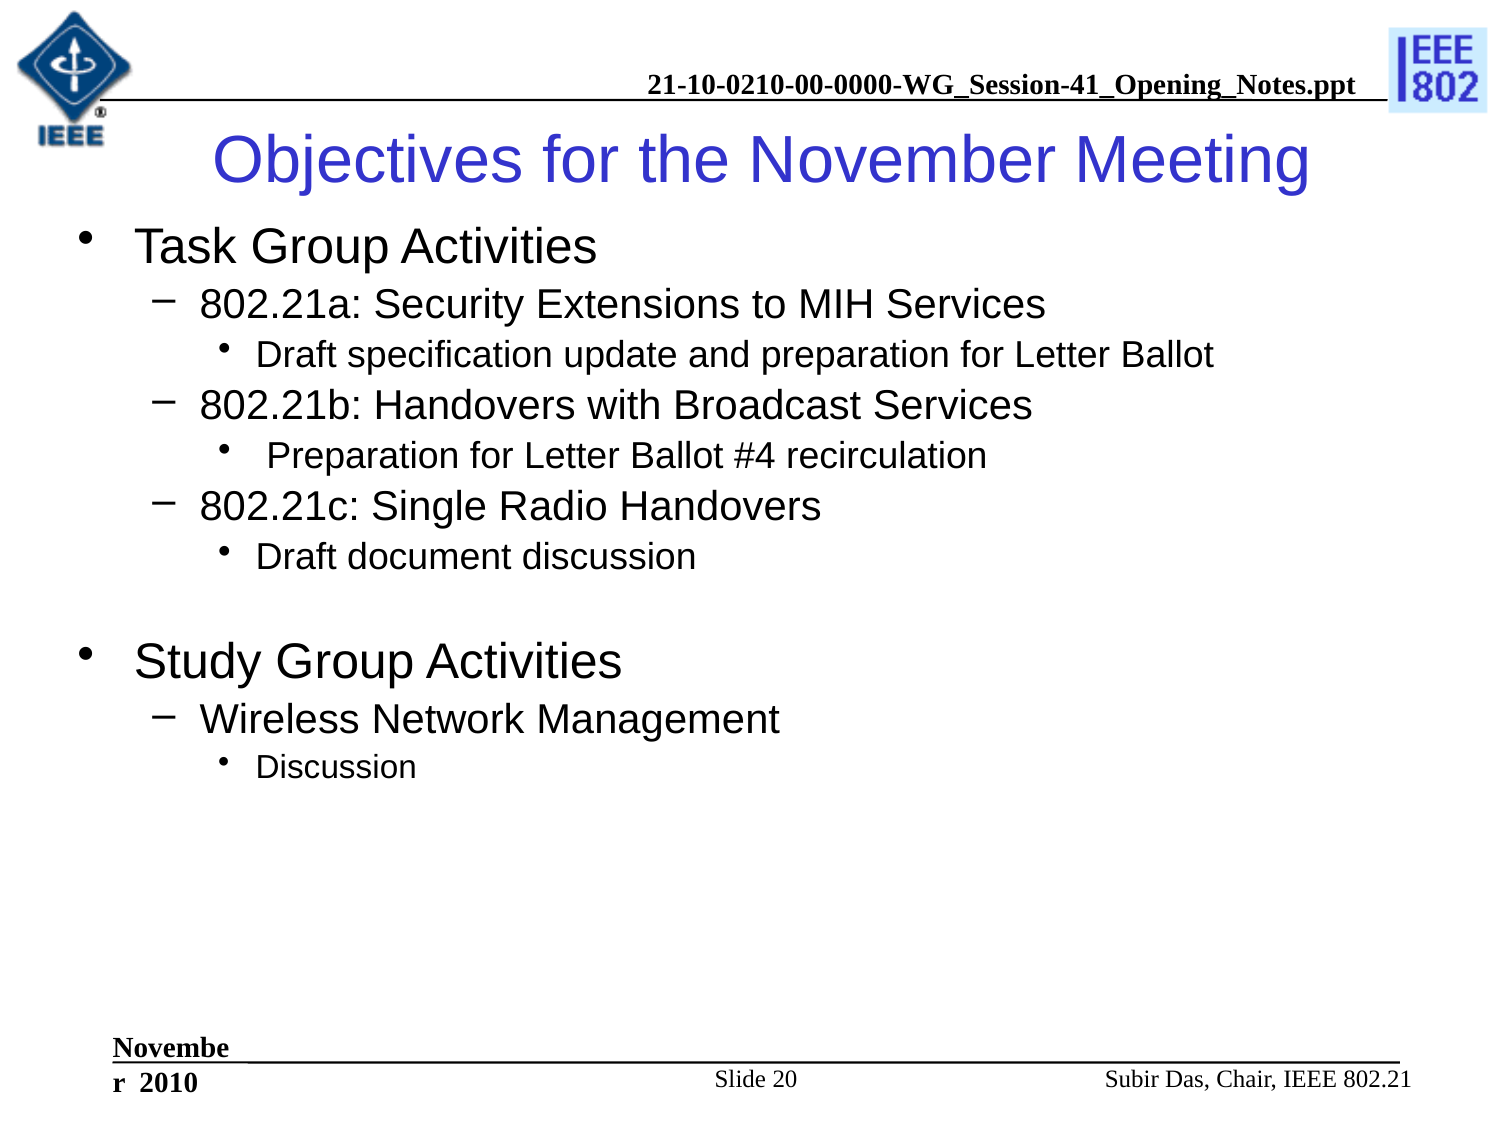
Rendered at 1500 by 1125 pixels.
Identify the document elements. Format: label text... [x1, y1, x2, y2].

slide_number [112, 1062, 237, 1099]
title Objectives for the November Meeting [124, 112, 1401, 201]
footer Subir Das, Chair, IEEE 802.21 [1092, 1061, 1413, 1093]
slide_number Slide 20 [712, 1061, 800, 1093]
picture [1374, 9, 1499, 138]
list Task Group Activities 802.21a: Security Extensions to MIH Services Draft specification update and preparation for Letter Ballot 802.21b: Handovers with Broadcast Services Preparation for Letter Ballot #4 recirculation 802.21c: Single Radio Handovers Draft document discussion Study Group Activities Wireless Network Management Discussion [62, 212, 1426, 938]
picture [12, 9, 137, 150]
